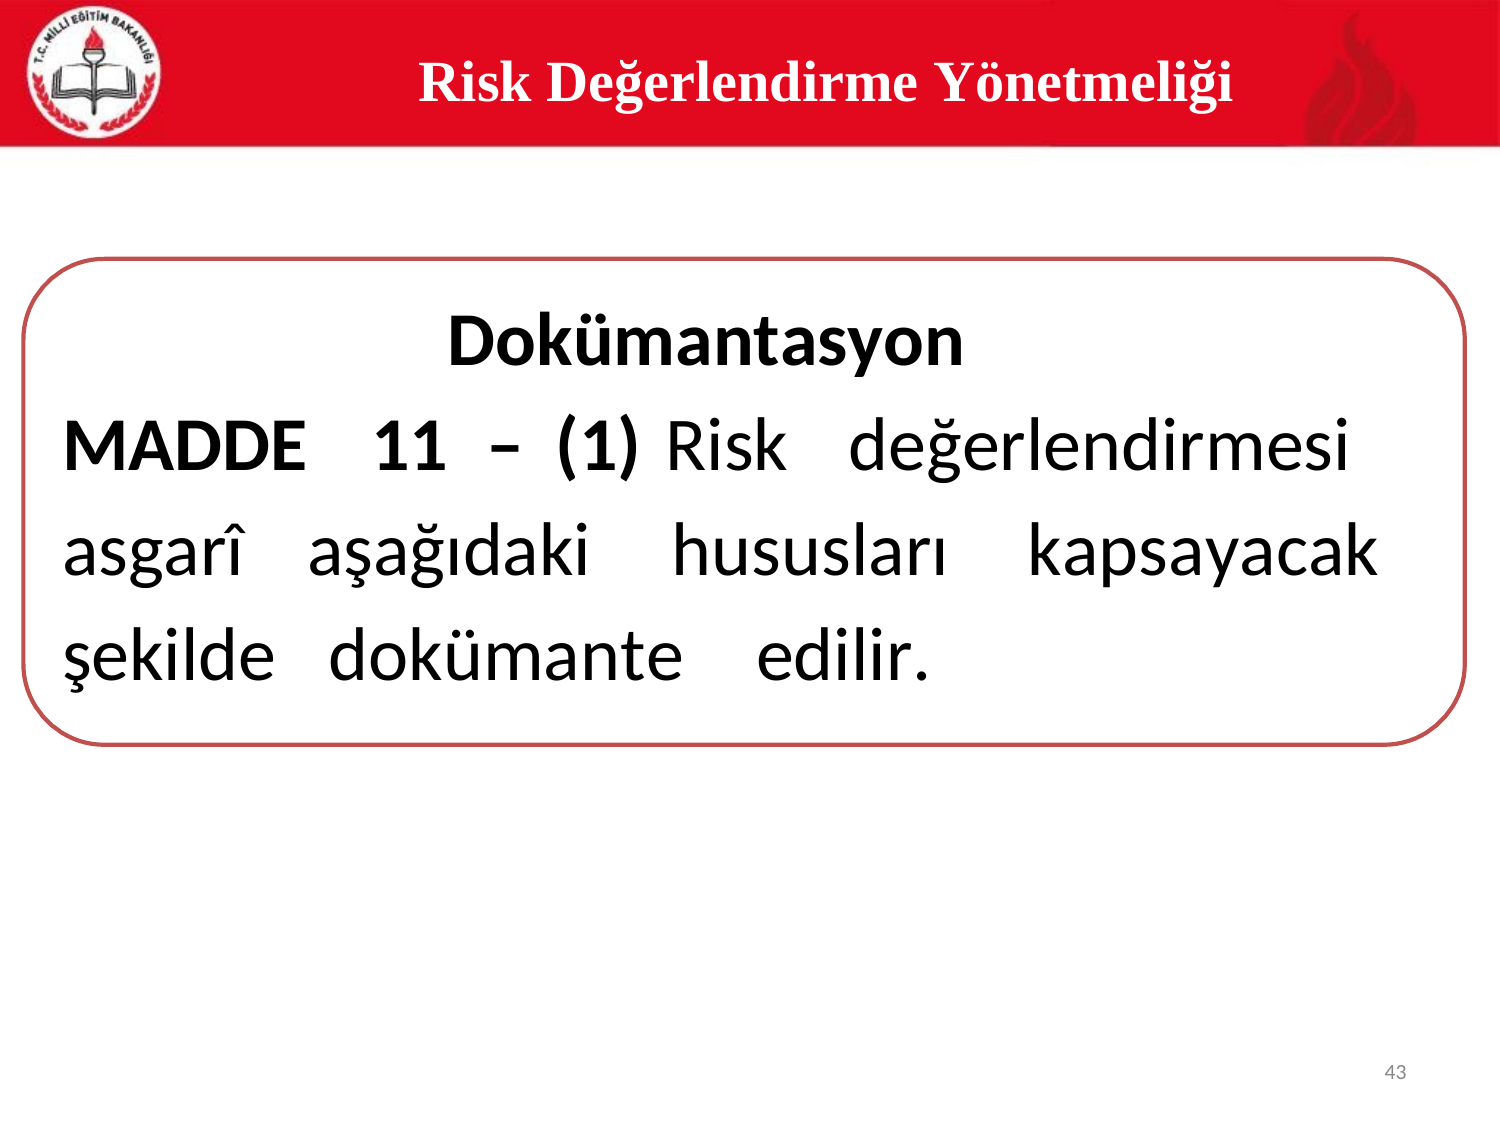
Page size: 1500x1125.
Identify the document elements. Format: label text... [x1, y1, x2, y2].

text_box kapsayacak [1025, 514, 1442, 606]
text_box [0, 0, 1500, 1125]
text_box 43 [1382, 1060, 1416, 1090]
text_box edilir. [753, 619, 965, 711]
text_box 11 [369, 409, 475, 501]
text_box asgarî [60, 514, 286, 606]
text_box dokümante [326, 619, 751, 711]
text_box değerlendirmesi [846, 409, 1442, 501]
text_box şekilde [60, 619, 325, 711]
text_box aşağıdaki [305, 514, 650, 606]
text_box (1) Risk [553, 409, 838, 501]
text_box – [484, 409, 545, 501]
text_box [23, 258, 1465, 745]
text_box MADDE [60, 409, 360, 501]
text_box Dokümantasyon [445, 304, 1056, 396]
text_box hususları [669, 514, 1006, 606]
text_box Risk Değerlendirme Yönetmeliği [416, 51, 1244, 114]
